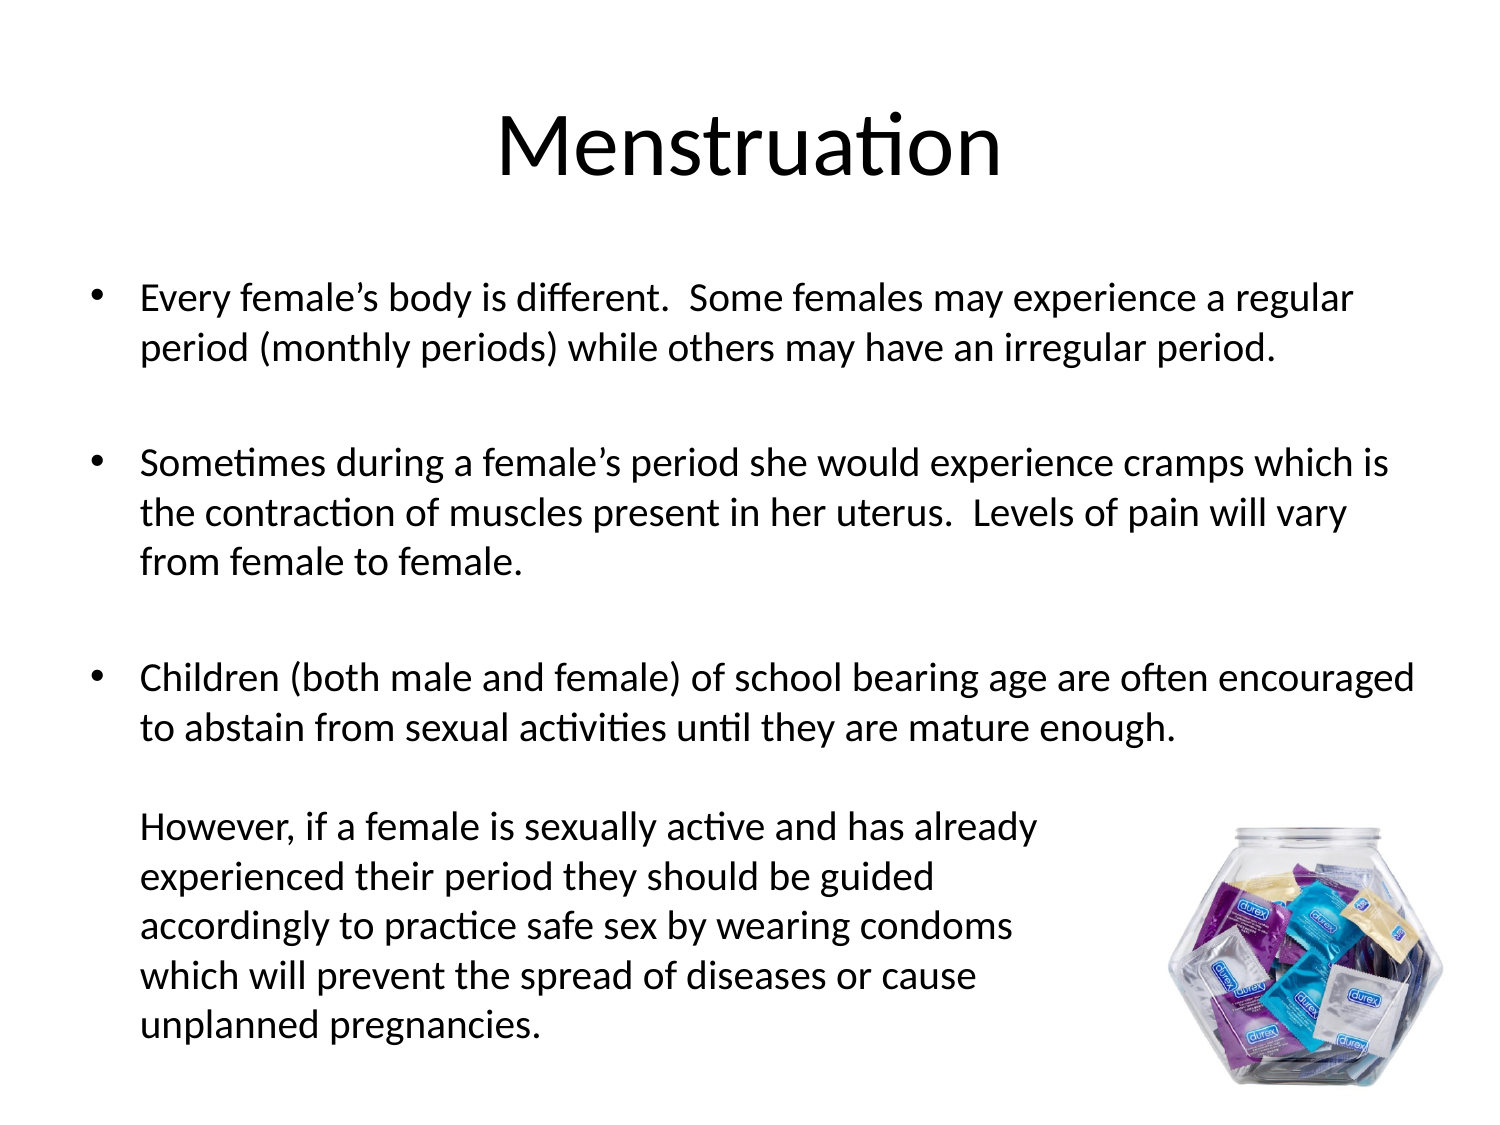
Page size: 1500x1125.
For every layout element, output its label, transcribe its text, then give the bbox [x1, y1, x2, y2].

title Menstruation [75, 45, 1425, 233]
picture [1162, 812, 1451, 1101]
list Every female’s body is different. Some females may experience a regular period (monthly periods) while others may have an irregular period. Sometimes during a female’s period she would experience cramps which is the contraction of muscles present in her uterus. Levels of pain will vary from female to female. Children (both male and female) of school bearing age are often encouraged to abstain from sexual activities until they are mature enough. However, if a female is sexually active and has already experienced their period they should be guided accordingly to practice safe sex by wearing condoms which will prevent the spread of diseases or cause unplanned pregnancies. [75, 262, 1438, 1075]
